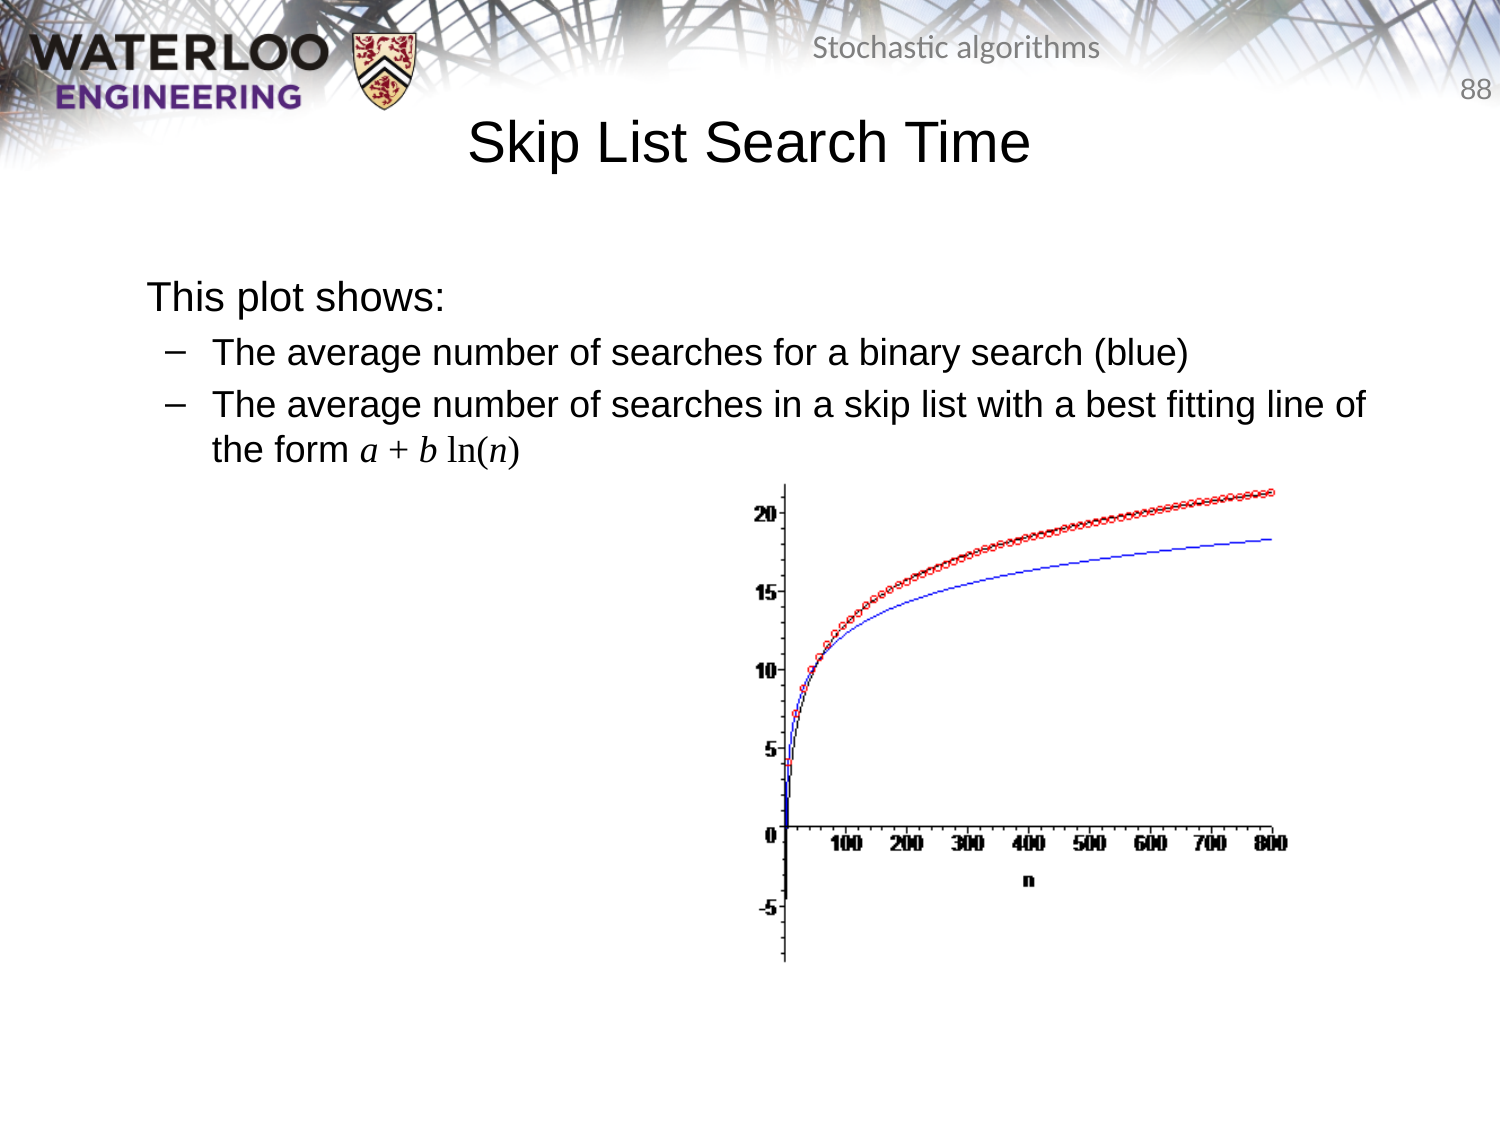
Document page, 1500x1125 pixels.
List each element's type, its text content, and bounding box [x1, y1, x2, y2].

picture [0, 0, 1500, 1125]
list This plot shows: The average number of searches for a binary search (blue) The average number of searches in a skip list with a best fitting line of the form a + b ln(n) [74, 262, 1426, 1006]
title Skip List Search Time [74, 44, 1426, 233]
